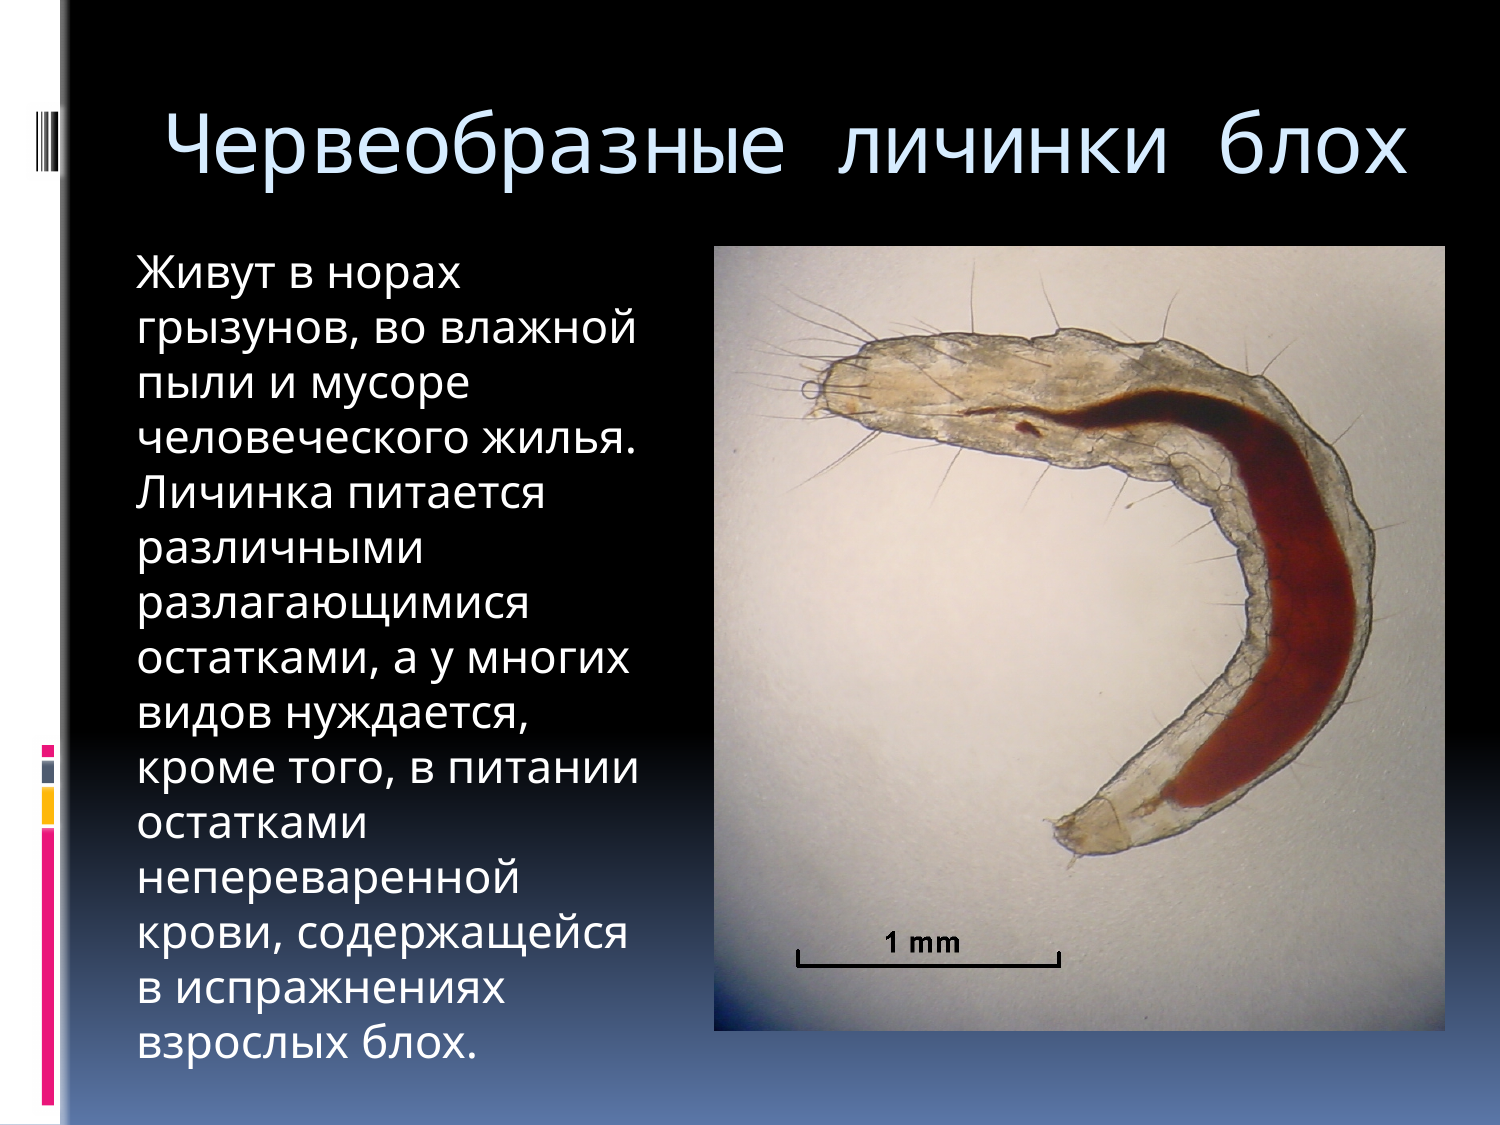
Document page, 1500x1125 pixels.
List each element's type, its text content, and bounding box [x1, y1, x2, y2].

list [714, 245, 1445, 1031]
title Червеобразные личинки блох [112, 44, 1463, 236]
list Живут в норах грызунов, во влажной пыли и мусоре человеческого жилья. Личинка питается различными разлагающимися остатками, а у многих видов нуждается, кроме того, в питании остатками непереваренной крови, содержащейся в испражнениях взрослых блох. [112, 235, 668, 1020]
